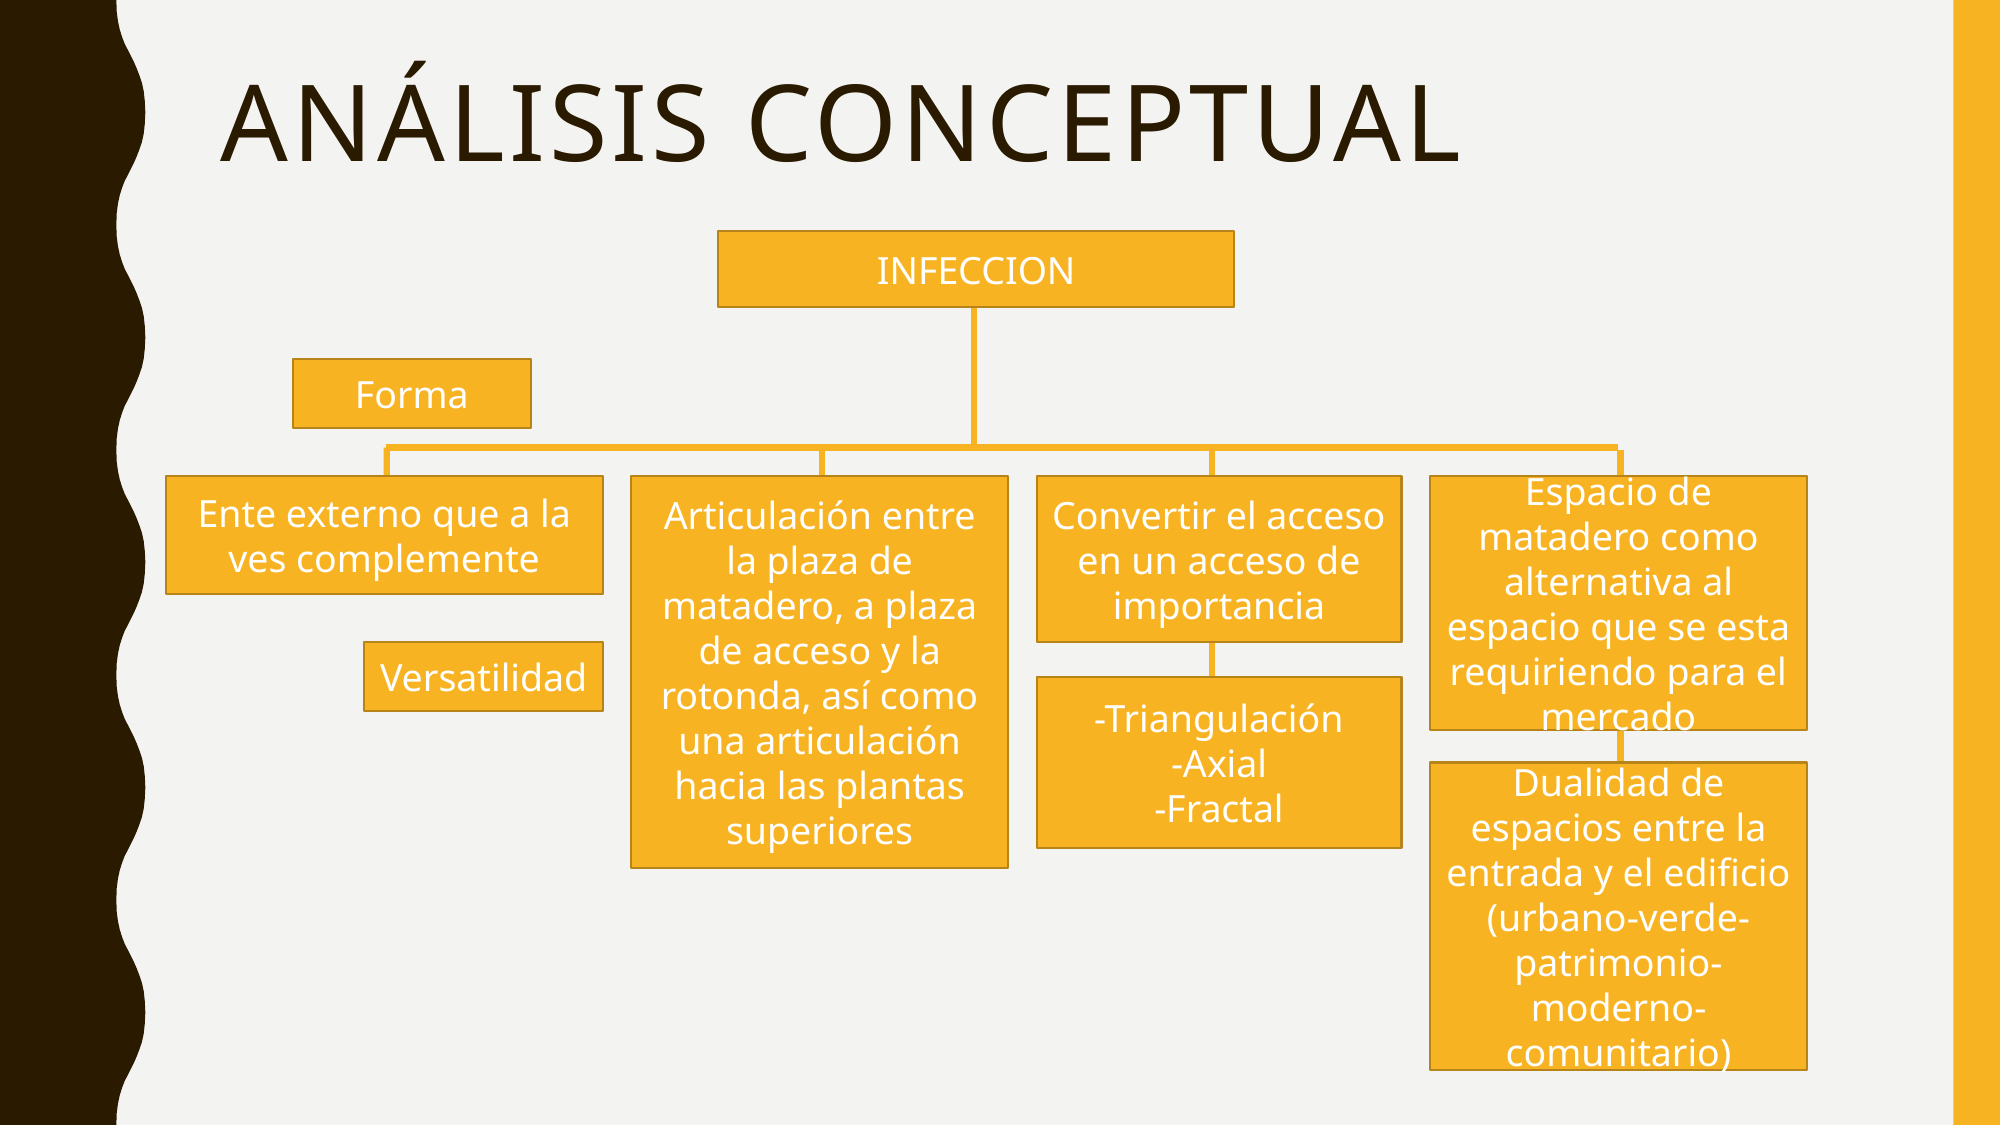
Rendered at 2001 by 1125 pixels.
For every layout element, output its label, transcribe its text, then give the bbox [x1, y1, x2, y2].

text_box Forma [292, 358, 532, 429]
text_box Articulación entre la plaza de matadero, a plaza de acceso y la rotonda, así como una articulación hacia las plantas superiores [630, 475, 1009, 869]
text_box Ente externo que a la ves complemente [165, 475, 604, 595]
text_box Versatilidad [363, 641, 604, 712]
title Análisis conceptual [205, 62, 1875, 308]
text_box Convertir el acceso en un acceso de importancia [1036, 475, 1212, 643]
text_box INFECCION [717, 230, 1235, 308]
text_box Espacio de matadero como alternativa al espacio que se esta requiriendo para el mercado [1621, 475, 1808, 731]
text_box Dualidad de espacios entre la entrada y el edificio (urbano-verde-patrimonio-moderno- comunitario) [1429, 761, 1808, 1071]
text_box Convertir el acceso en un acceso de importancia [1213, 475, 1403, 643]
text_box Espacio de matadero como alternativa al espacio que se esta requiriendo para el mercado [1429, 475, 1620, 731]
text_box -Triangulación -Axial -Fractal [1036, 676, 1403, 849]
